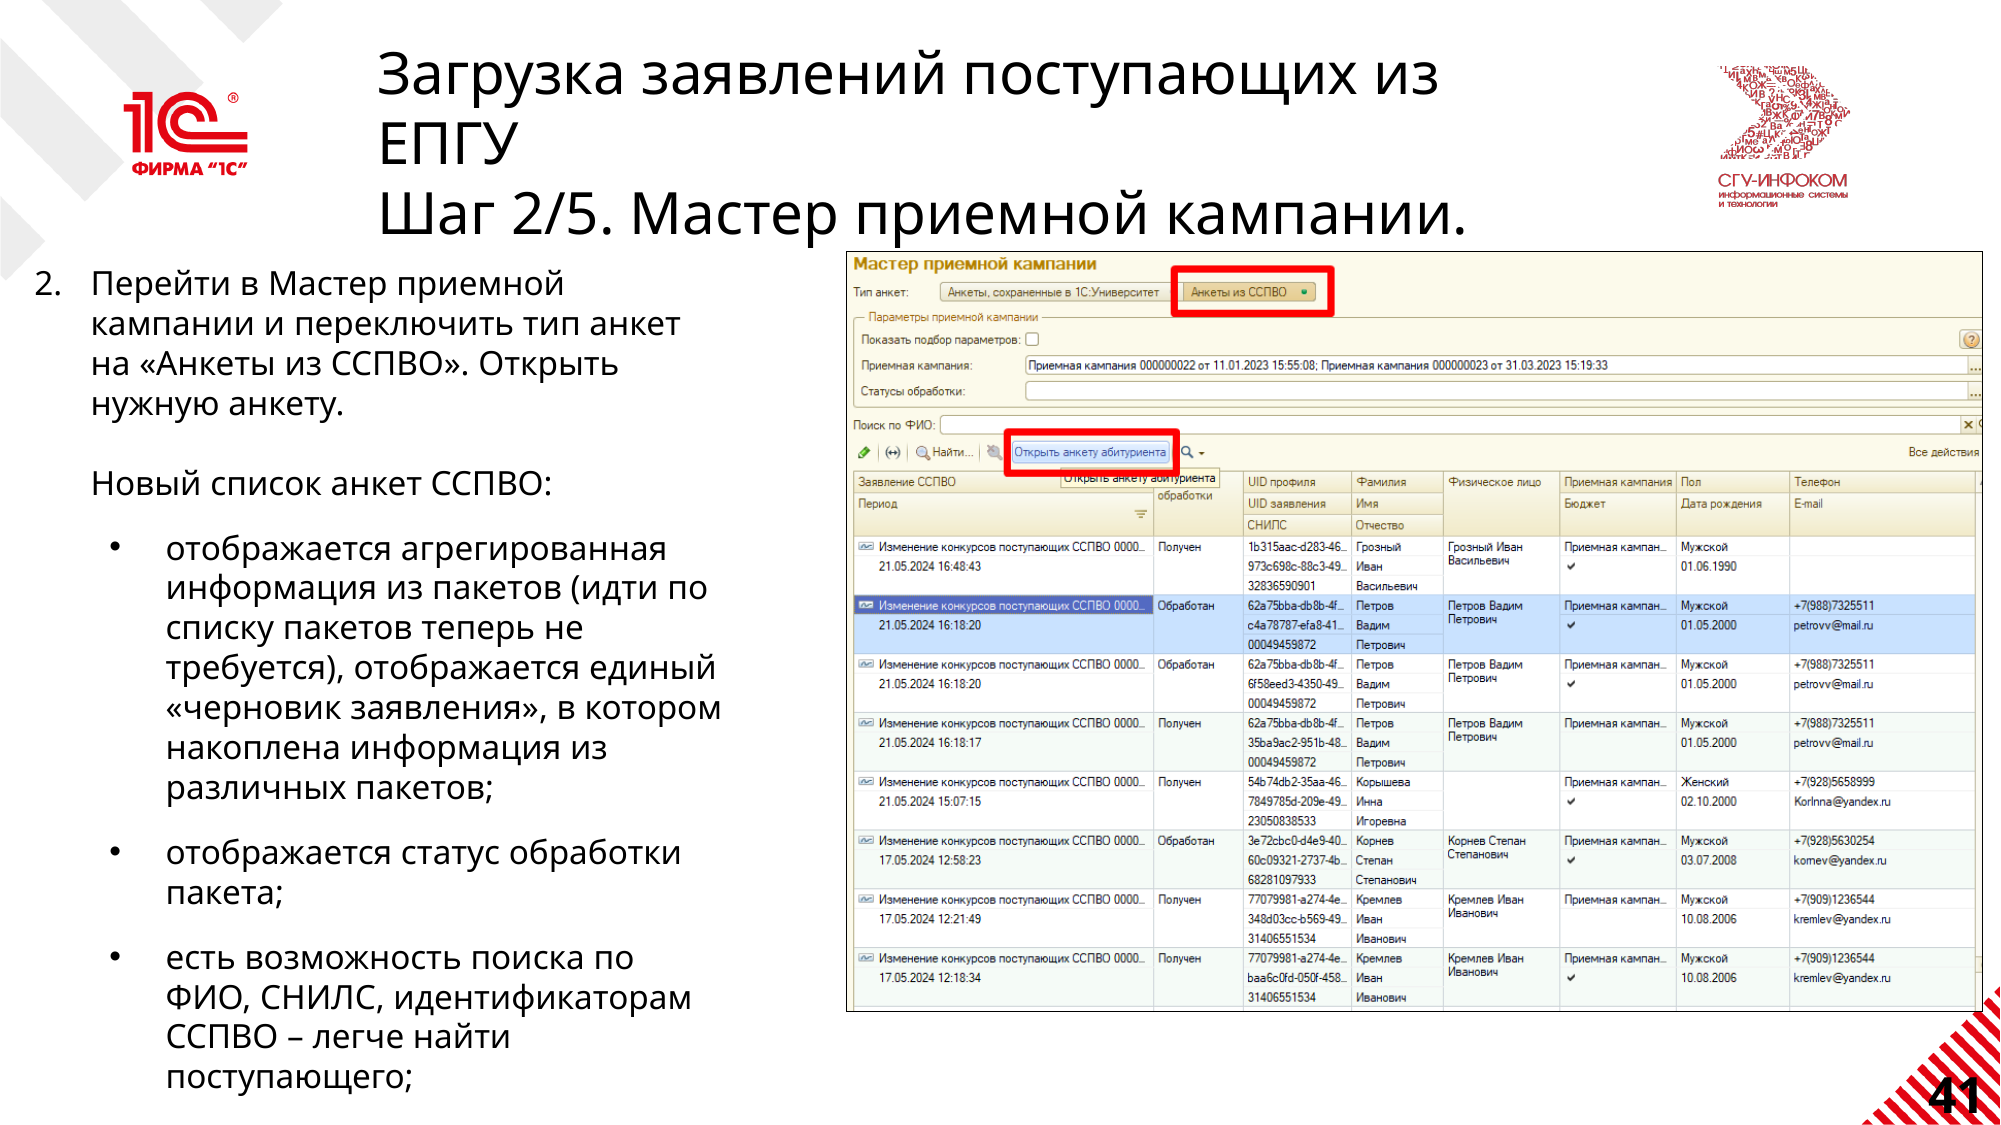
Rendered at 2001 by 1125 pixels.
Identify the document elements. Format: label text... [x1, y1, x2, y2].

text_box Перейти в Мастер приемной кампании и переключить тип анкет на «Анкеты из ССПВО». Открыть нужную анкету. Новый список анкет ССПВО: отображается агрегированная информация из пакетов (идти по списку пакетов теперь не требуется), отображается единый «черновик заявления», в котором накоплена информация из различных пакетов; отображается статус обработки пакета; есть возможность поиска по ФИО, СНИЛС, идентификаторам ССПВО – легче найти поступающего; отображаются контактные данные – проще связаться с поступающим. [19, 254, 741, 1125]
title Загрузка заявлений поступающих из ЕПГУ Шаг 2/5. Мастер приемной кампании. [362, 19, 1579, 263]
text_box 41 [1842, 1055, 2000, 1125]
picture [0, 0, 2000, 1125]
